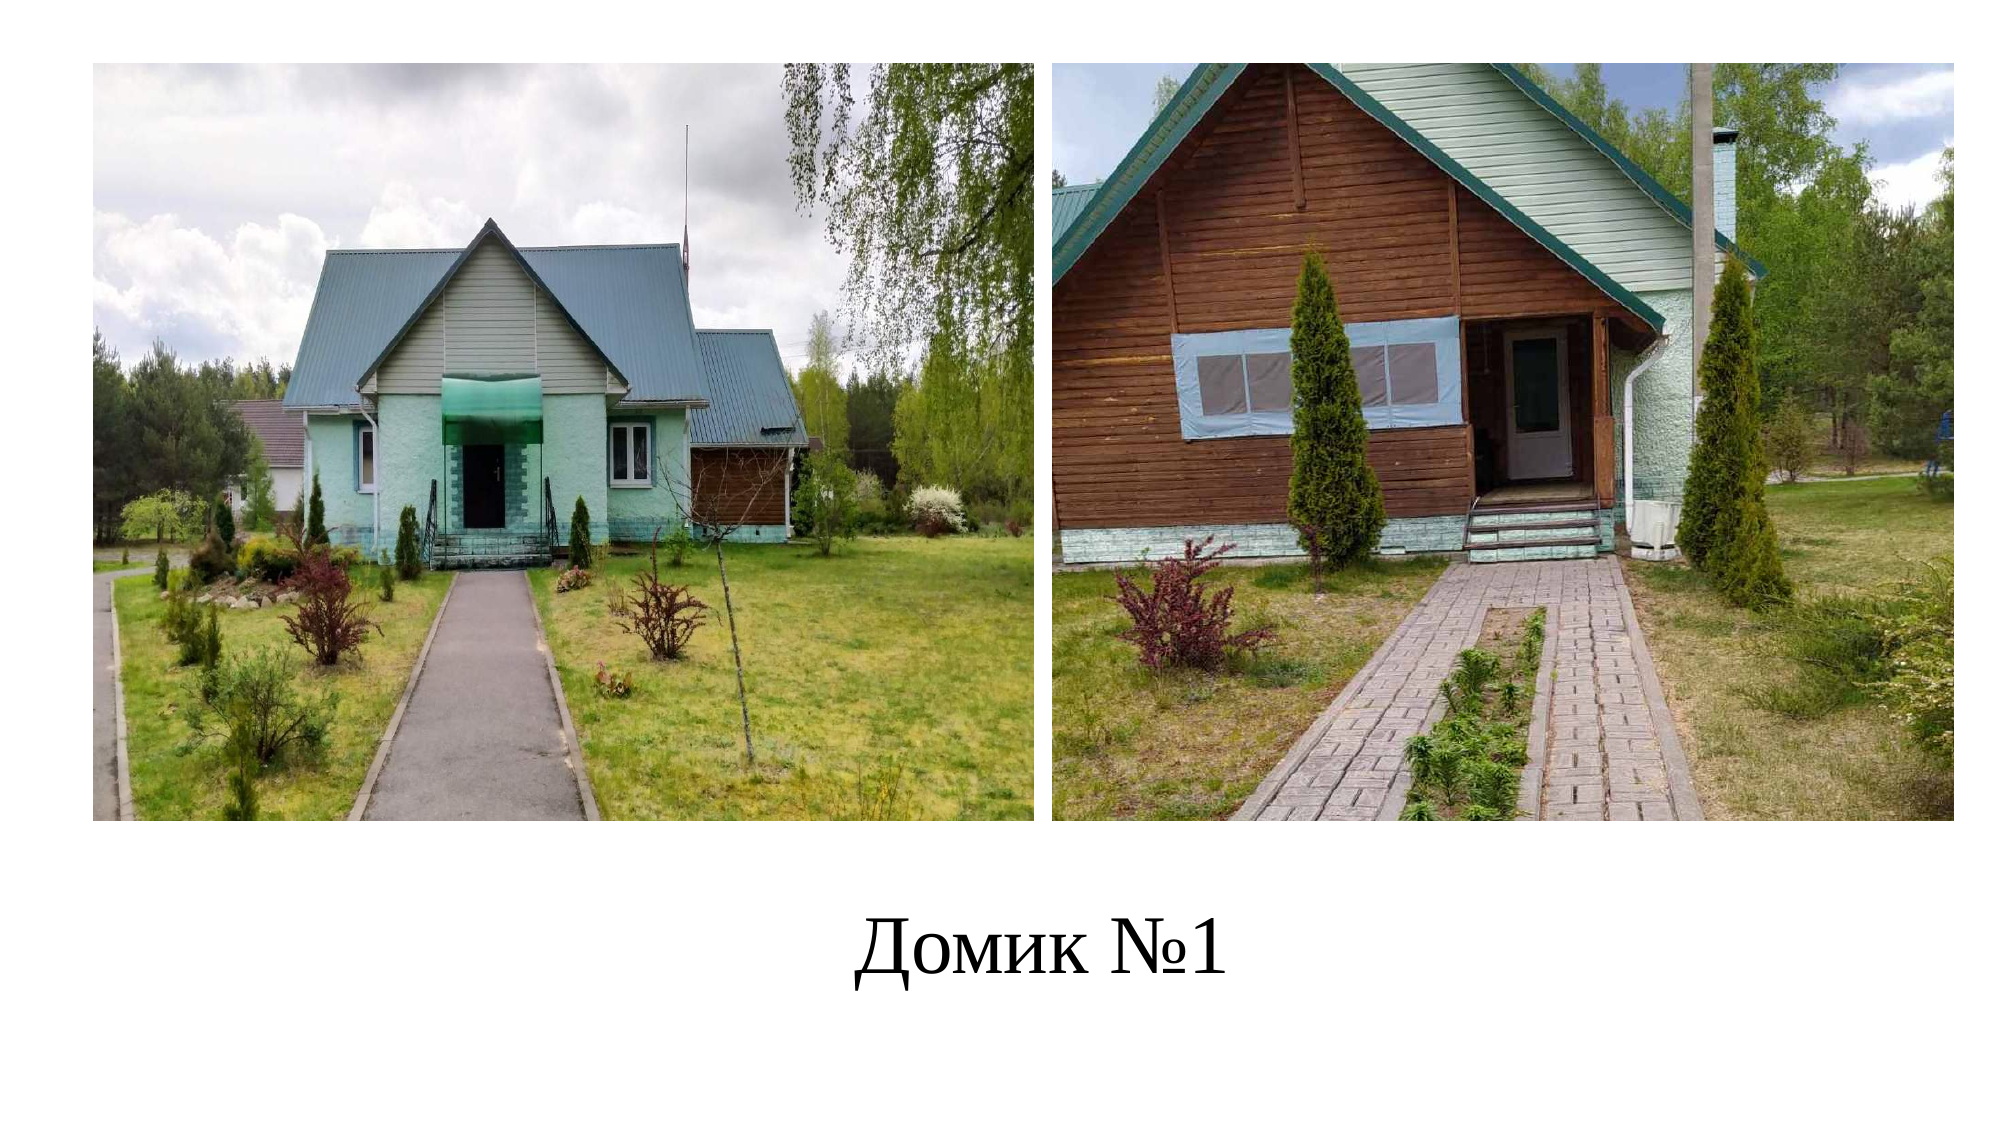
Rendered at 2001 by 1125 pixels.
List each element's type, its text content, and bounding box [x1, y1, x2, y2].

title Домик №1 [180, 841, 1906, 1056]
picture [1051, 63, 1954, 821]
picture [93, 63, 1034, 821]
